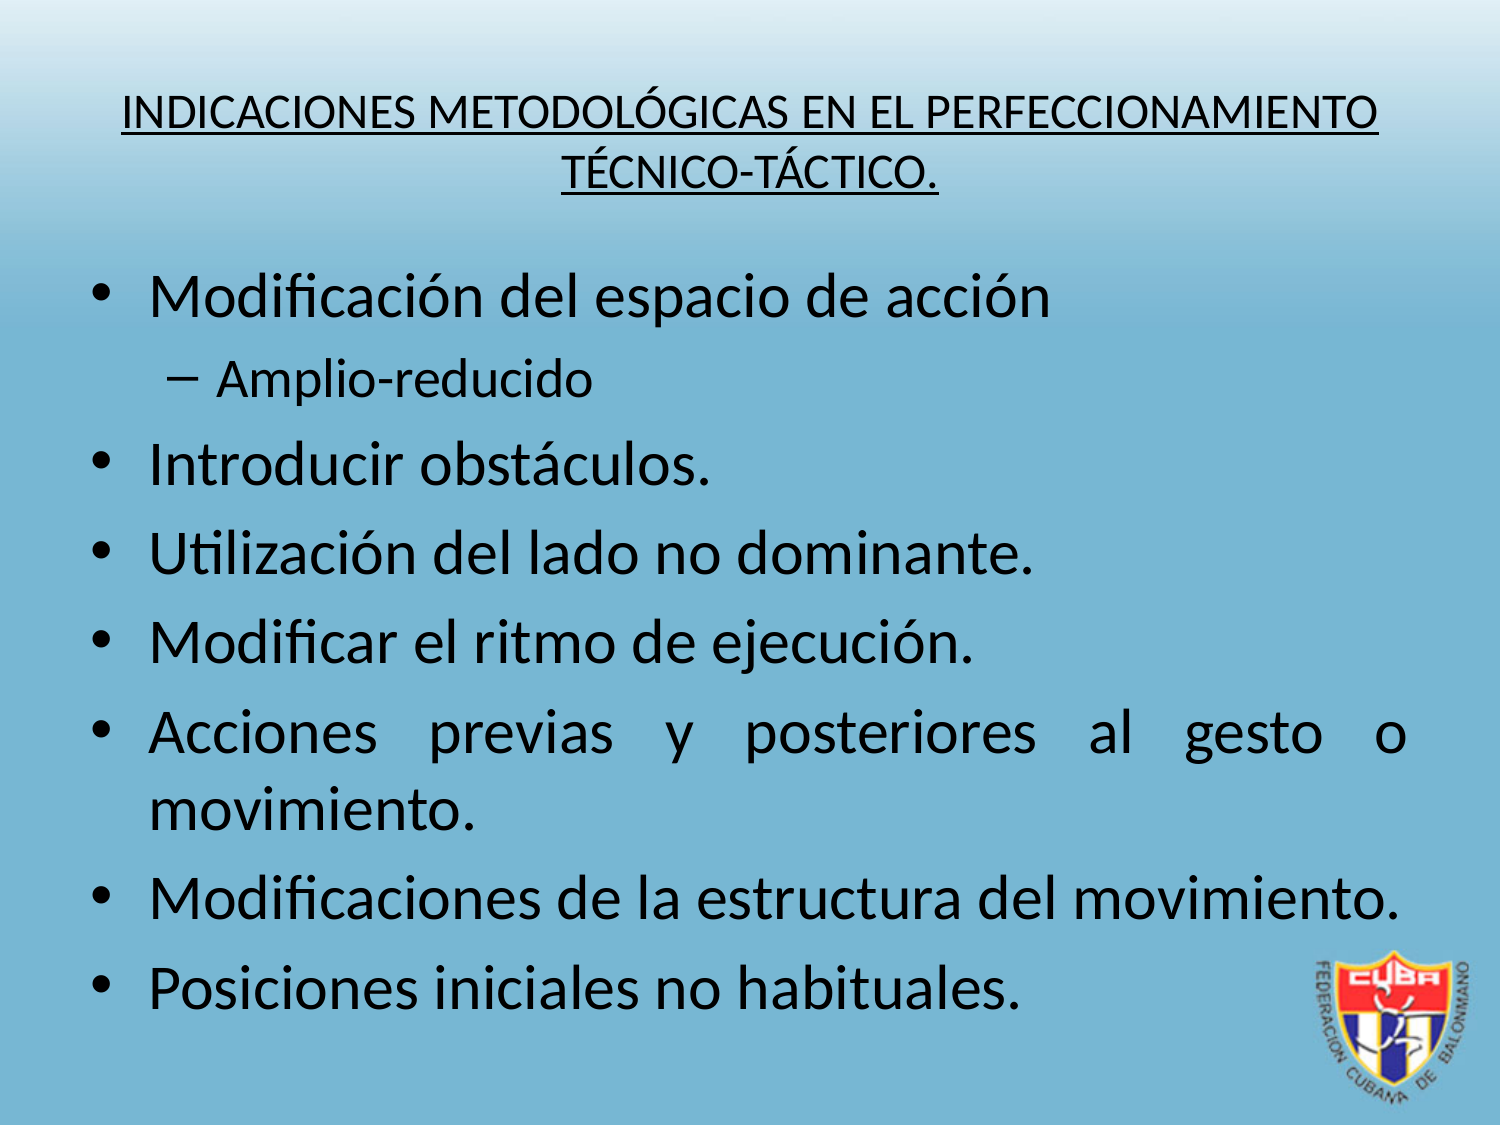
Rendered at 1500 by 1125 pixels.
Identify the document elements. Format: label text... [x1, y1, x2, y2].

title INDICACIONES METODOLÓGICAS EN EL PERFECCIONAMIENTO TÉCNICO-TÁCTICO. [17, 45, 1483, 233]
list Modificación del espacio de acción Amplio-reducido Introducir obstáculos. Utilización del lado no dominante. Modificar el ritmo de ejecución. Acciones previas y posteriores al gesto o movimiento. Modificaciones de la estructura del movimiento. Posiciones iniciales no habituales. [75, 245, 1425, 1078]
picture [0, 0, 1500, 1125]
